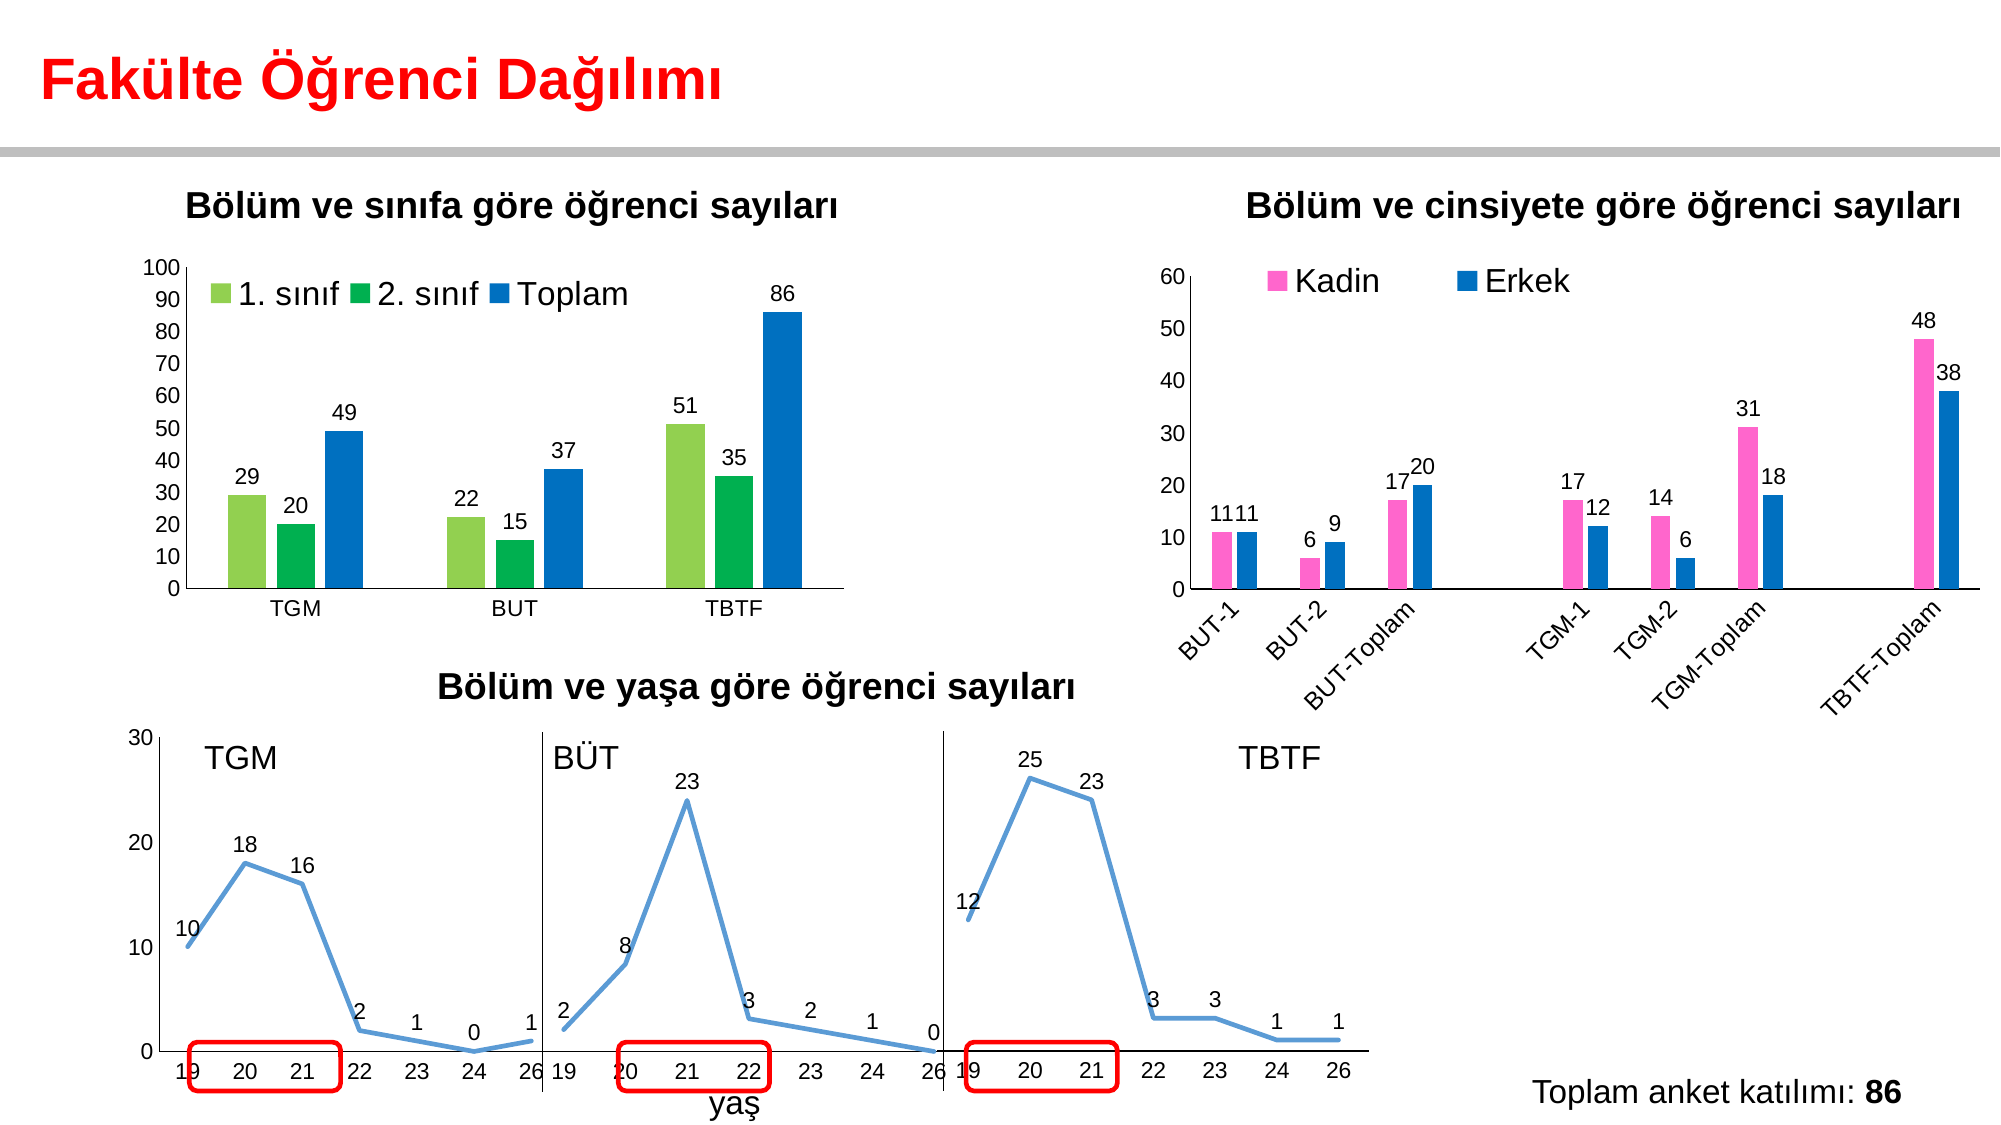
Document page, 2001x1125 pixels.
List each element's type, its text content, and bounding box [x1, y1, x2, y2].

text_box Bölüm ve sınıfa göre öğrenci sayıları [170, 173, 936, 234]
chart [119, 234, 870, 646]
text_box Bölüm ve yaşa göre öğrenci sayıları [422, 654, 1113, 715]
text_box Toplam anket katılımı: 86 [1517, 1063, 2000, 1118]
text_box yaş [693, 1093, 806, 1125]
text_box Fakülte Öğrenci Dağılımı [25, 33, 739, 119]
text_box Bölüm ve cinsiyete göre öğrenci sayıları [1230, 173, 2000, 234]
chart [1113, 234, 2000, 779]
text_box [119, 716, 1379, 1093]
